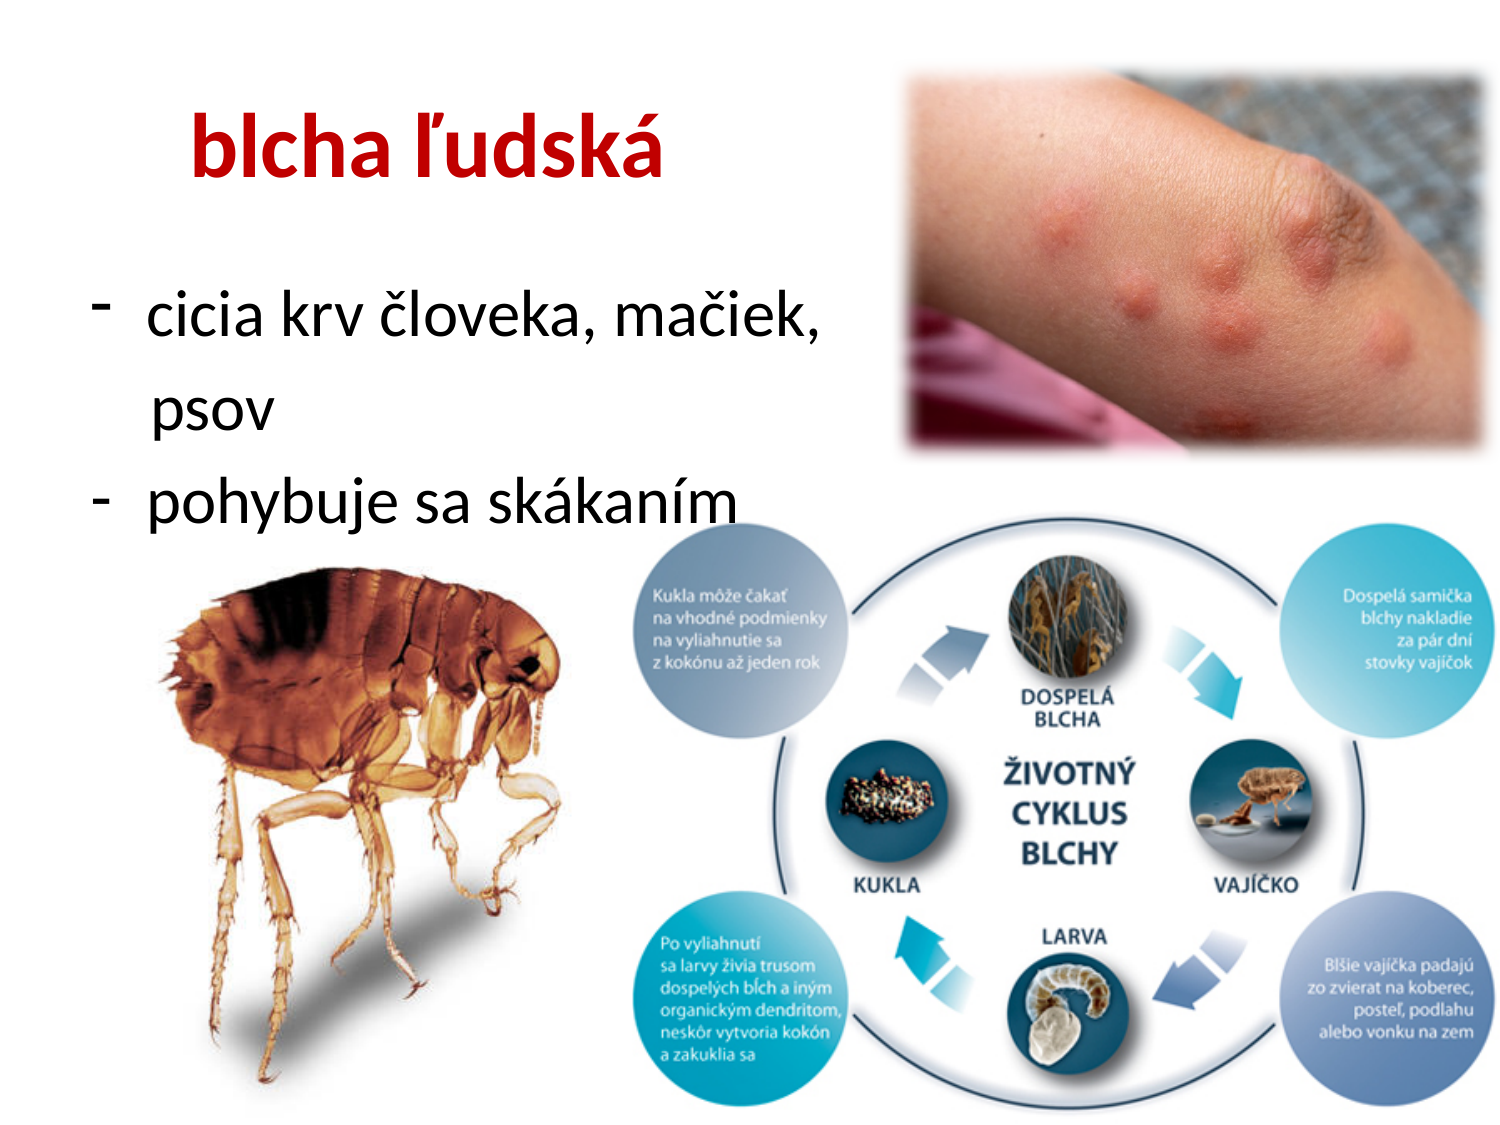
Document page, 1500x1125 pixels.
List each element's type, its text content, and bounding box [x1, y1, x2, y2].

list cicia krv človeka, mačiek, psov pohybuje sa skákaním [75, 262, 1425, 507]
picture [890, 58, 1500, 466]
picture [46, 479, 1500, 1125]
title blcha ľudská [0, 46, 856, 235]
